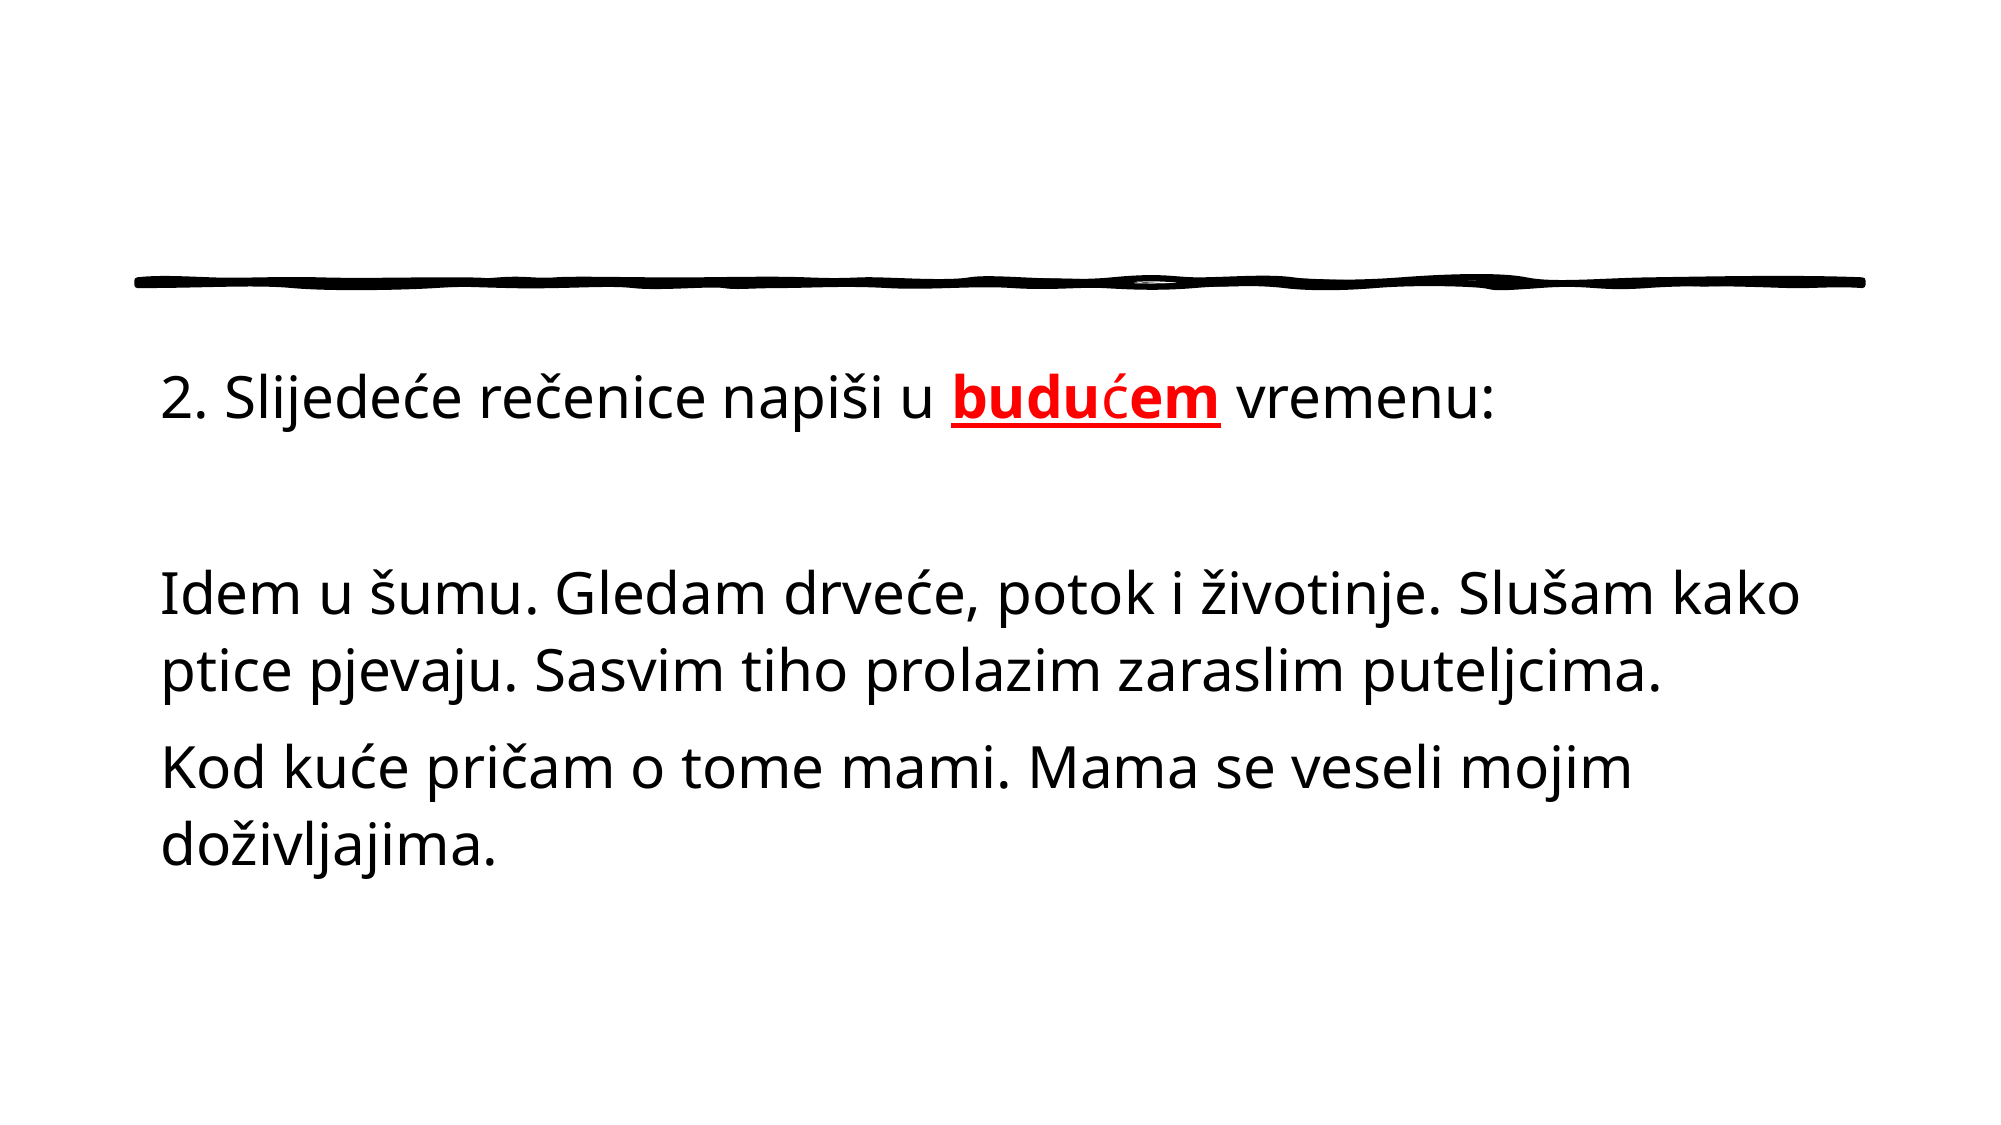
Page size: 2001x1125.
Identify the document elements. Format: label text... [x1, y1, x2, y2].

list 2. Slijedeće rečenice napiši u budućem vremenu: Idem u šumu. Gledam drveće, potok i životinje. Slušam kako ptice pjevaju. Sasvim tiho prolazim zaraslim puteljcima. Kod kuće pričam o tome mami. Mama se veseli mojim doživljajima. [145, 346, 1871, 1044]
